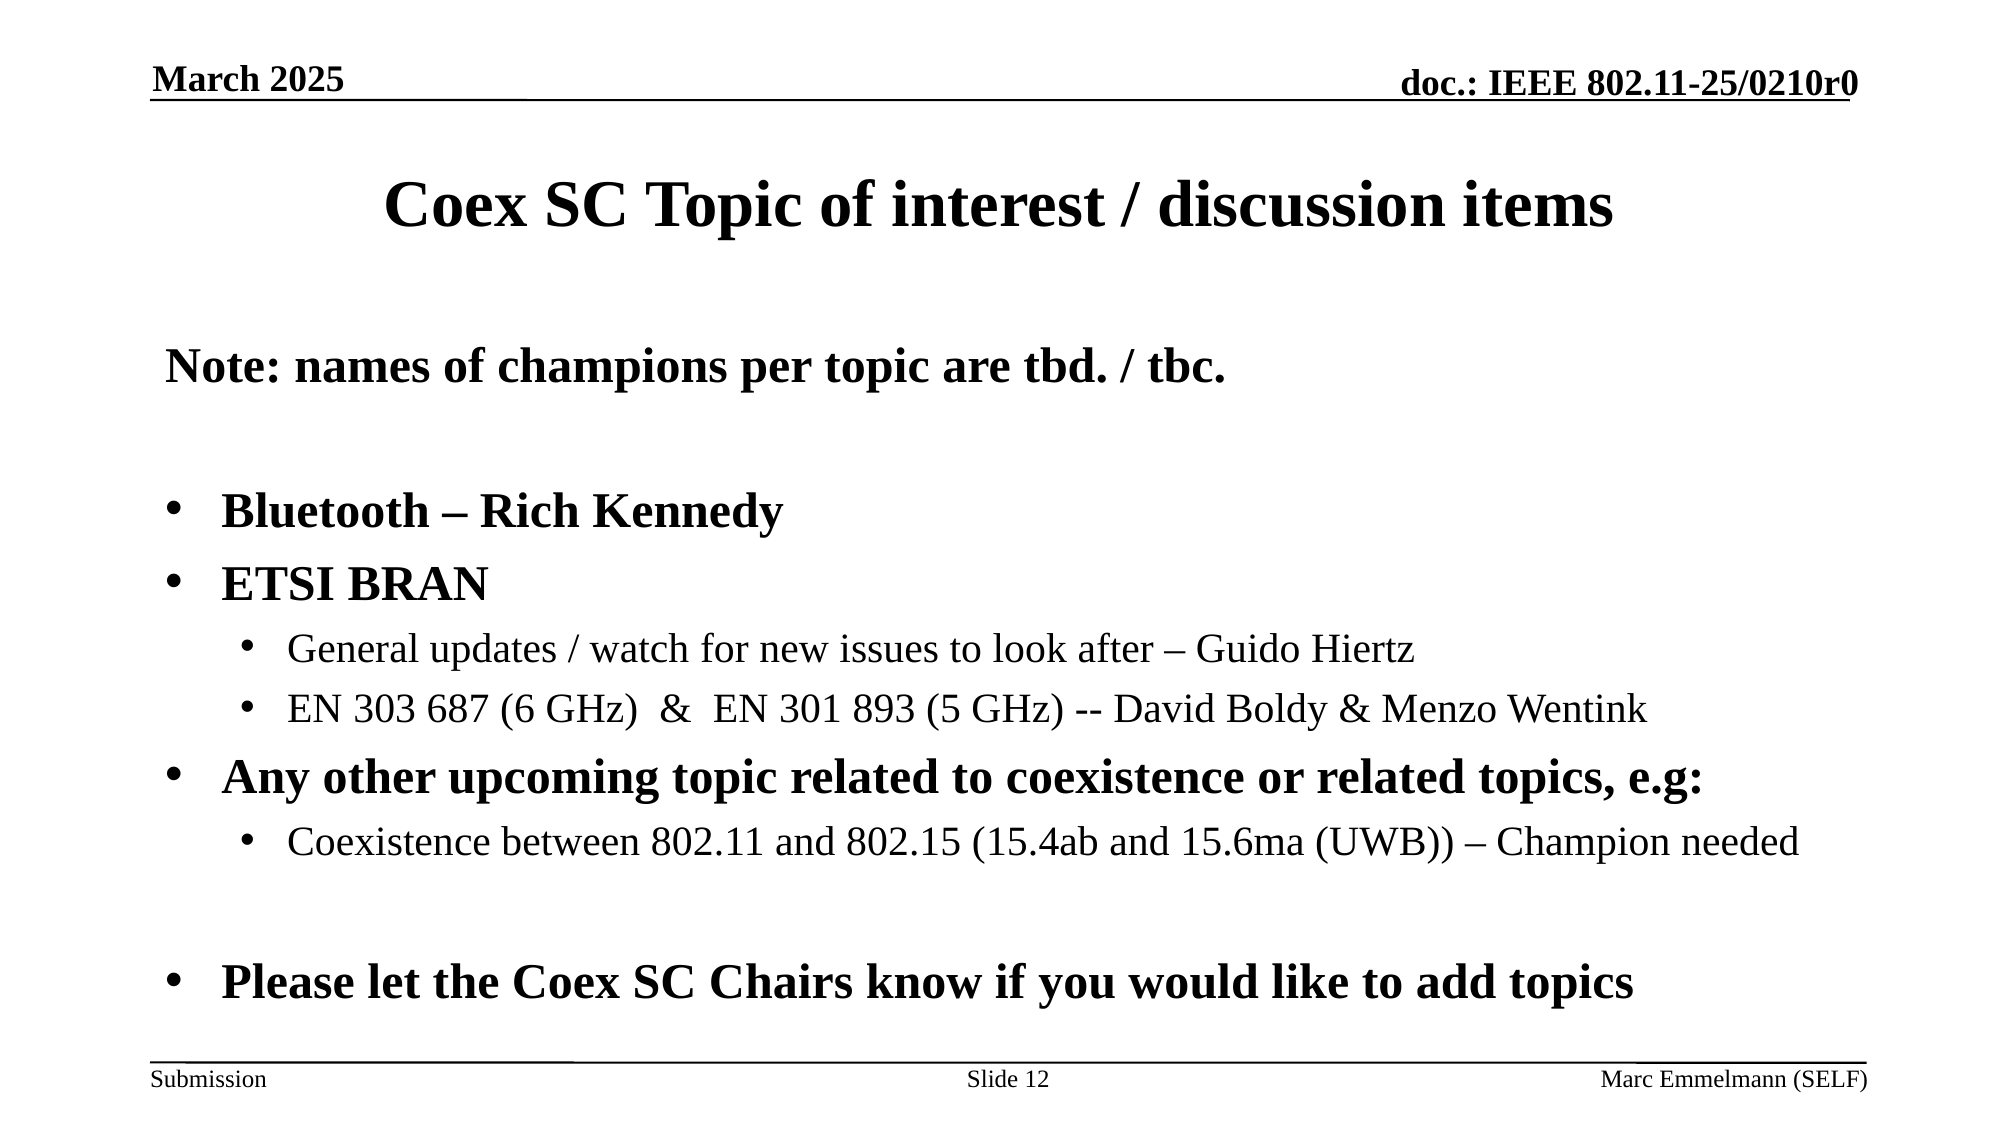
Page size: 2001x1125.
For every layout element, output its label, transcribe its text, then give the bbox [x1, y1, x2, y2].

list Note: names of champions per topic are tbd. / tbc. Bluetooth – Rich Kennedy ETSI BRAN General updates / watch for new issues to look after – Guido Hiertz EN 303 687 (6 GHz) & EN 301 893 (5 GHz) -- David Boldy & Menzo Wentink Any other upcoming topic related to coexistence or related topics, e.g: Coexistence between 802.11 and 802.15 (15.4ab and 15.6ma (UWB)) – Champion needed Please let the Coex SC Chairs know if you would like to add topics [149, 324, 1850, 1000]
slide_number Slide 12 [950, 1061, 1067, 1123]
title Coex SC Topic of interest / discussion items [149, 112, 1850, 288]
footer Marc Emmelmann (SELF) [1171, 1061, 1869, 1093]
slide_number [152, 54, 563, 100]
